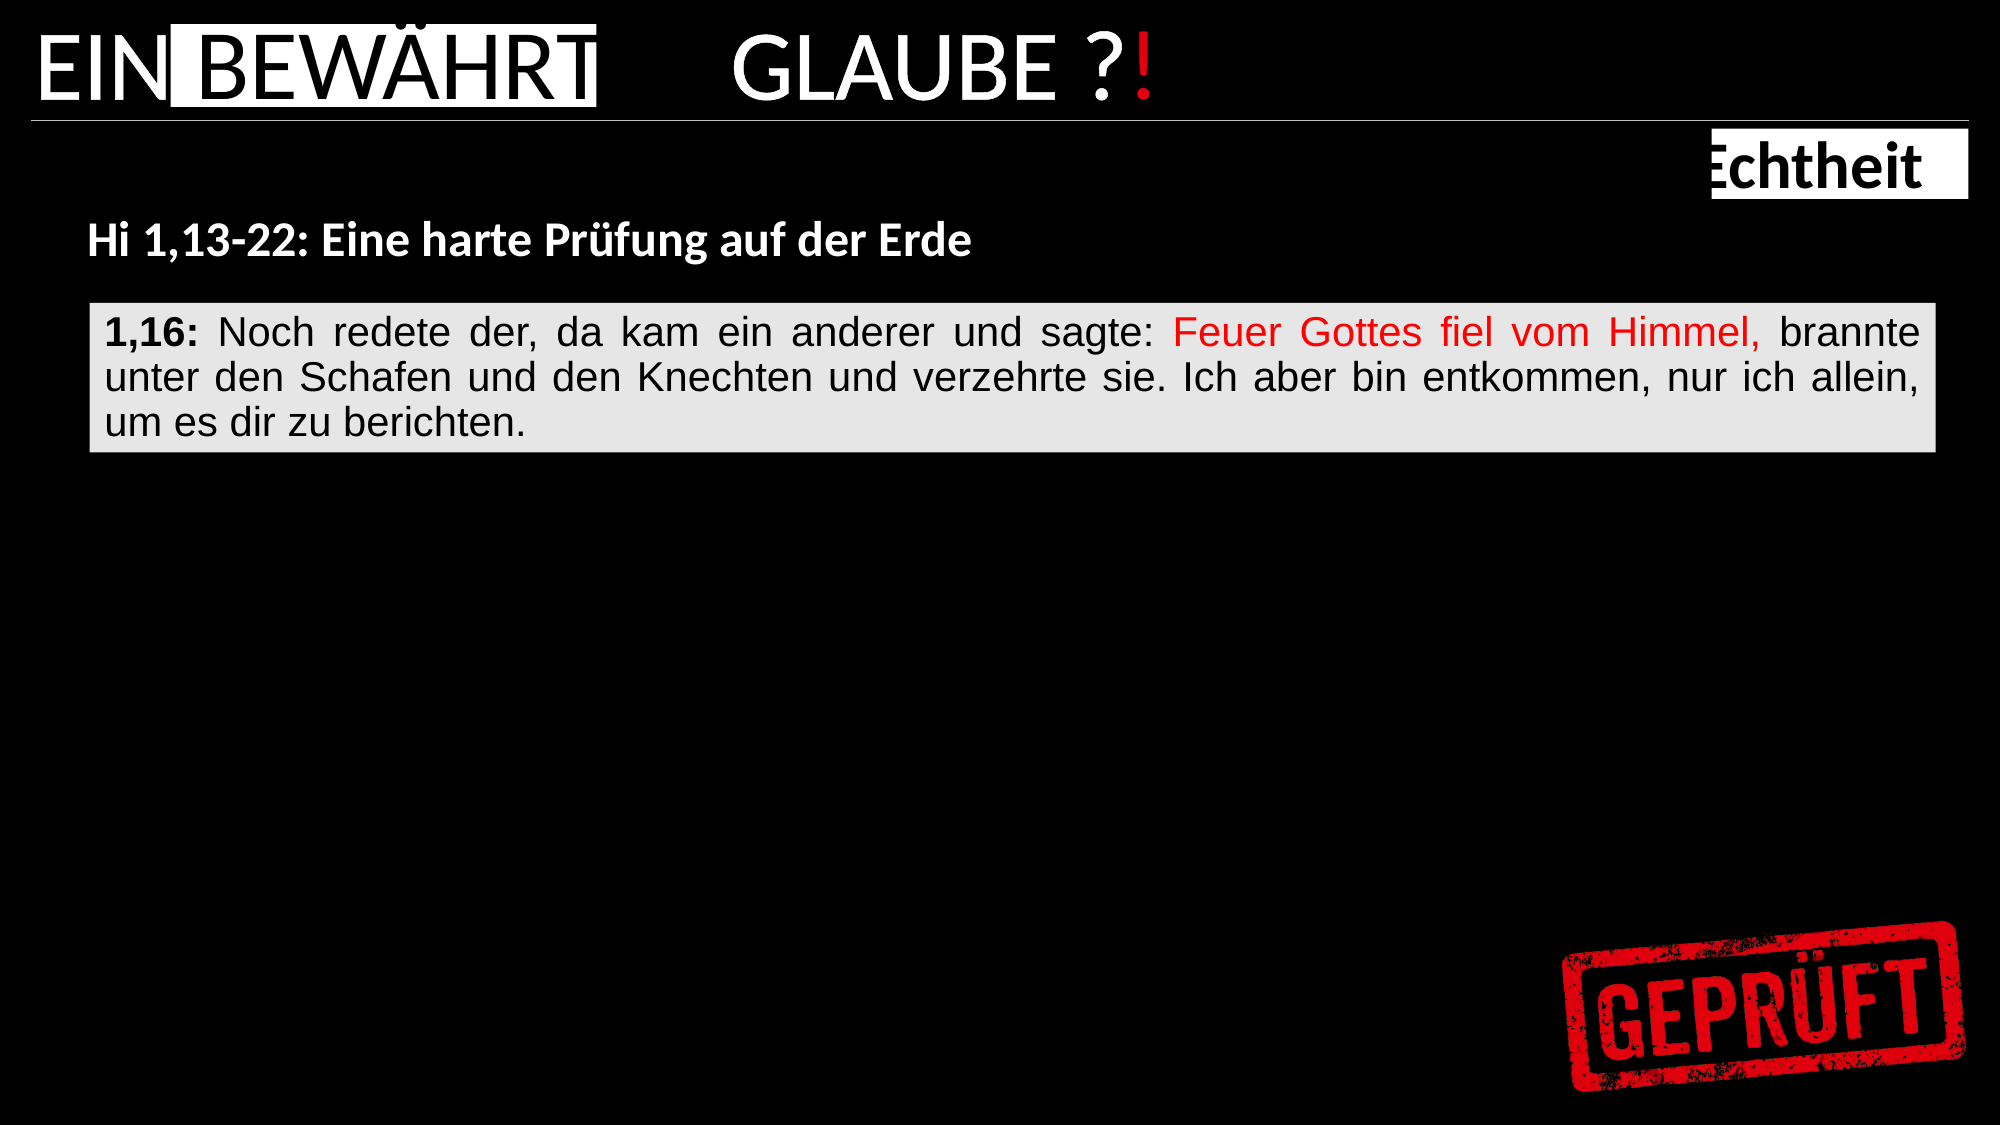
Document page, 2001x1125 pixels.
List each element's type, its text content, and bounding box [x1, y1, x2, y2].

text_box Hi 1,13-22: Eine harte Prüfung auf der Erde [72, 198, 1559, 274]
text_box Echtheit [1124, 121, 1969, 210]
picture [1558, 909, 1969, 1099]
text_box Echtheit [1284, 114, 1969, 120]
text_box 1,16: Noch redete der, da kam ein anderer und sagte: Feuer Gottes fiel vom Himmel, brannte unter den Schafen und den Knechten und verzehrte sie. Ich aber bin entkommen, nur ich allein, um es dir zu berichten. [89, 302, 1936, 453]
text_box Ein bewährter Glaube ?! [19, 0, 1284, 127]
